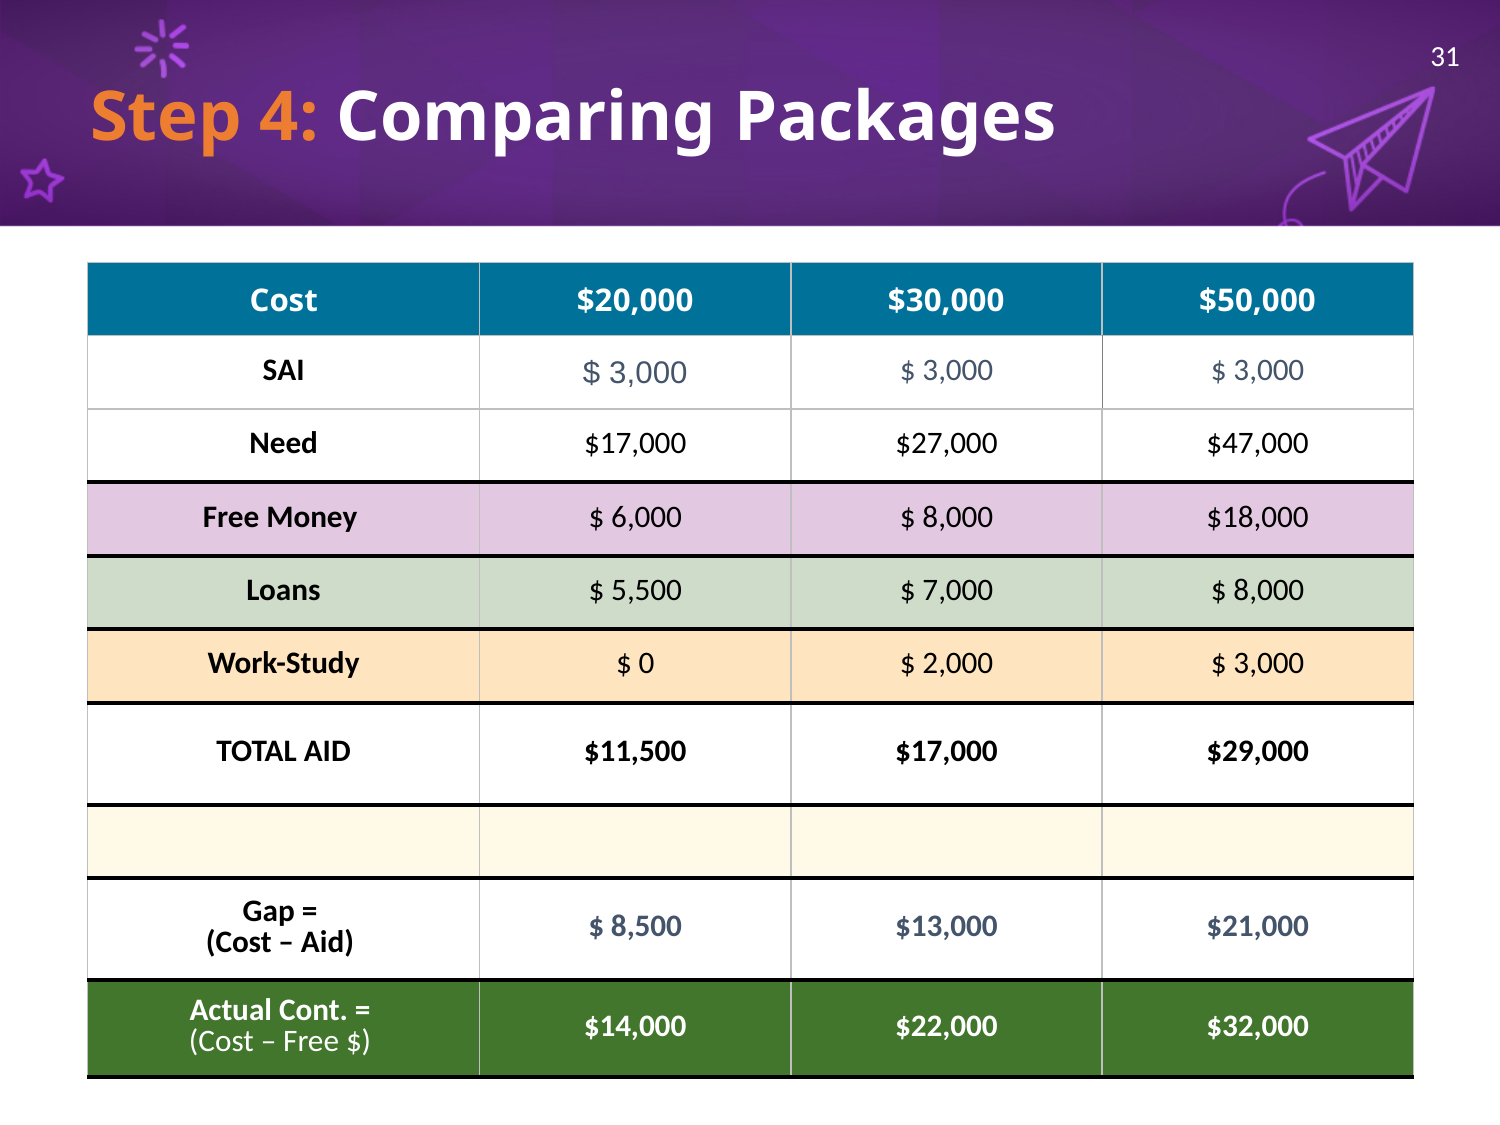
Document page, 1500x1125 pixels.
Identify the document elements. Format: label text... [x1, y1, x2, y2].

table_cell $ 8,000 [1103, 558, 1413, 627]
table_cell $ 3,000 [480, 336, 790, 408]
table_cell Need [88, 410, 479, 480]
table_cell $47,000 [1103, 410, 1413, 480]
table_cell $ 8,500 [480, 880, 790, 978]
table_cell Loans [88, 558, 479, 627]
table_cell Actual Cont. = (Cost – Free $) [88, 982, 479, 1075]
table_cell $17,000 [480, 410, 790, 480]
table_cell $17,000 [792, 705, 1101, 803]
table_header $50,000 [1103, 263, 1413, 335]
table_cell $ 6,000 [480, 484, 790, 554]
table_cell Work-Study [88, 631, 479, 701]
table_cell $11,500 [480, 705, 790, 803]
table_cell $ 0 [480, 631, 790, 701]
table_cell $ 5,500 [480, 558, 790, 627]
table_cell $21,000 [1103, 880, 1413, 978]
table_cell $18,000 [1103, 484, 1413, 554]
table_cell [792, 807, 1101, 876]
table_cell $27,000 [792, 410, 1101, 480]
table_cell $ 7,000 [792, 558, 1101, 627]
table_cell $ 3,000 [1103, 631, 1413, 701]
picture [0, 0, 1500, 1125]
table_cell $ 3,000 [792, 336, 1102, 408]
table_cell $22,000 [792, 982, 1101, 1075]
title Step 4: Comparing Packages [75, 26, 1388, 198]
table_cell $ 2,000 [792, 631, 1101, 701]
table_cell TOTAL AID [88, 705, 479, 803]
table_cell $29,000 [1103, 705, 1413, 803]
table_cell $32,000 [1103, 982, 1413, 1075]
table_header $30,000 [792, 263, 1101, 335]
table_cell $ 8,000 [792, 484, 1101, 554]
table_cell $13,000 [792, 880, 1101, 978]
table_cell [88, 807, 479, 876]
table_cell SAI [88, 336, 479, 408]
table_cell Gap = (Cost – Aid) [88, 880, 479, 978]
table_header $20,000 [480, 263, 790, 335]
table_cell $ 3,000 [1103, 336, 1413, 408]
table_cell $14,000 [480, 982, 790, 1075]
table_cell Free Money [88, 484, 479, 554]
table_cell [1103, 807, 1413, 876]
table_header Cost [88, 263, 479, 335]
table_cell [480, 807, 790, 876]
slide_number 31 [1387, 24, 1475, 85]
